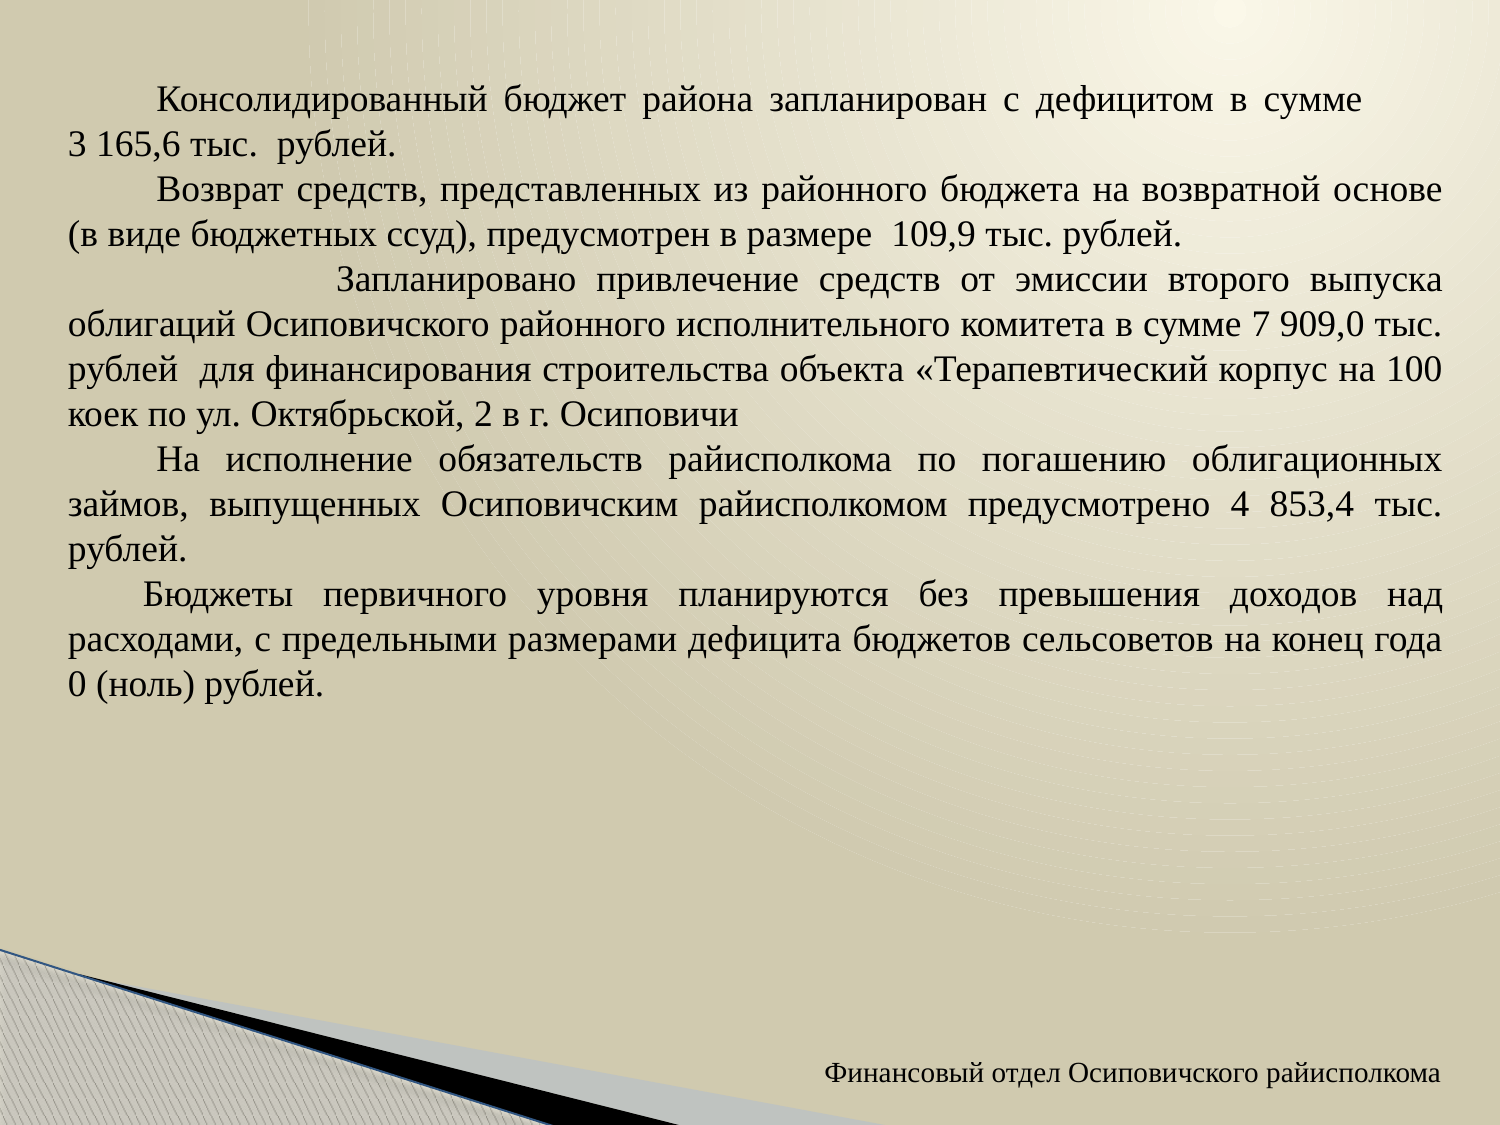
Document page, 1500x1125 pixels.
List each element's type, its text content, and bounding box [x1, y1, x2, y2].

text_box Консолидированный бюджет района запланирован с дефицитом в сумме 3 165,6 тыс. рублей. Возврат средств, представленных из районного бюджета на возвратной основе (в виде бюджетных ссуд), предусмотрен в размере 109,9 тыс. рублей. Запланировано привлечение средств от эмиссии второго выпуска облигаций Осиповичского районного исполнительного комитета в сумме 7 909,0 тыс. рублей для финансирования строительства объекта «Терапевтический корпус на 100 коек по ул. Октябрьской, 2 в г. Осиповичи На исполнение обязательств райисполкома по погашению облигационных займов, выпущенных Осиповичским райисполкомом предусмотрено 4 853,4 тыс. рублей. Бюджеты первичного уровня планируются без превышения доходов над расходами, с предельными размерами дефицита бюджетов сельсоветов на конец года 0 (ноль) рублей. Финансовый отдел Осиповичского райисполкома [53, 66, 1459, 1096]
